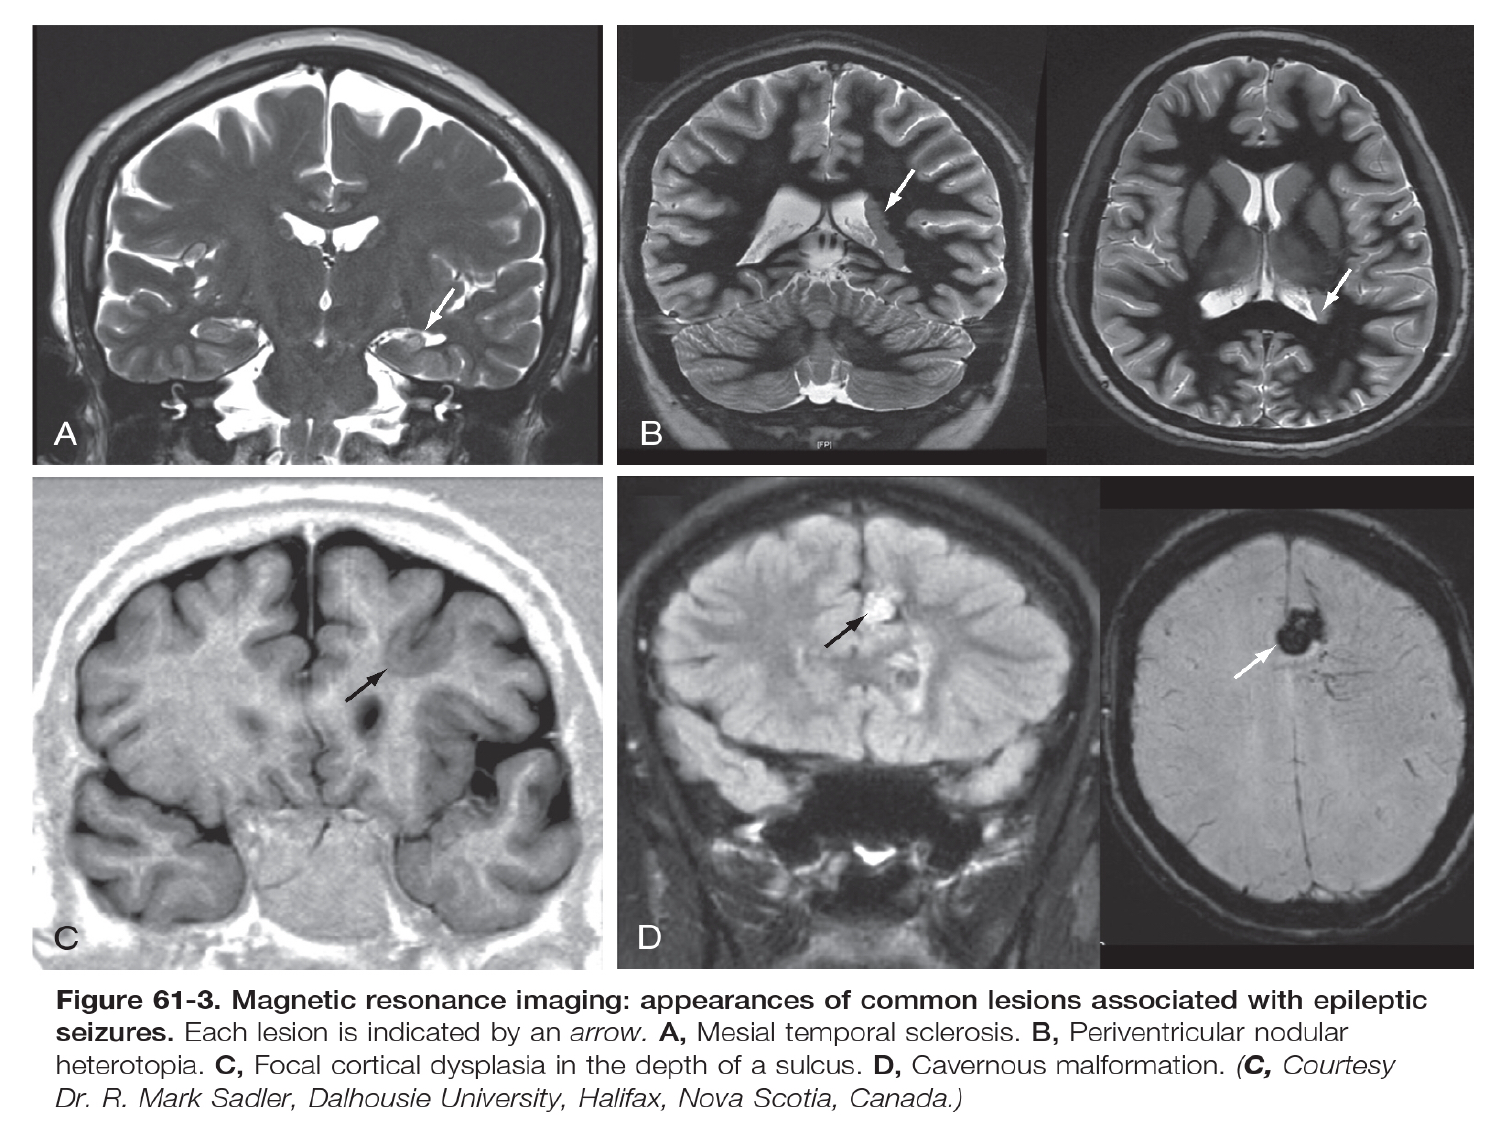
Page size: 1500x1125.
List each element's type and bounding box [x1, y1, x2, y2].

list [0, 0, 1500, 1125]
